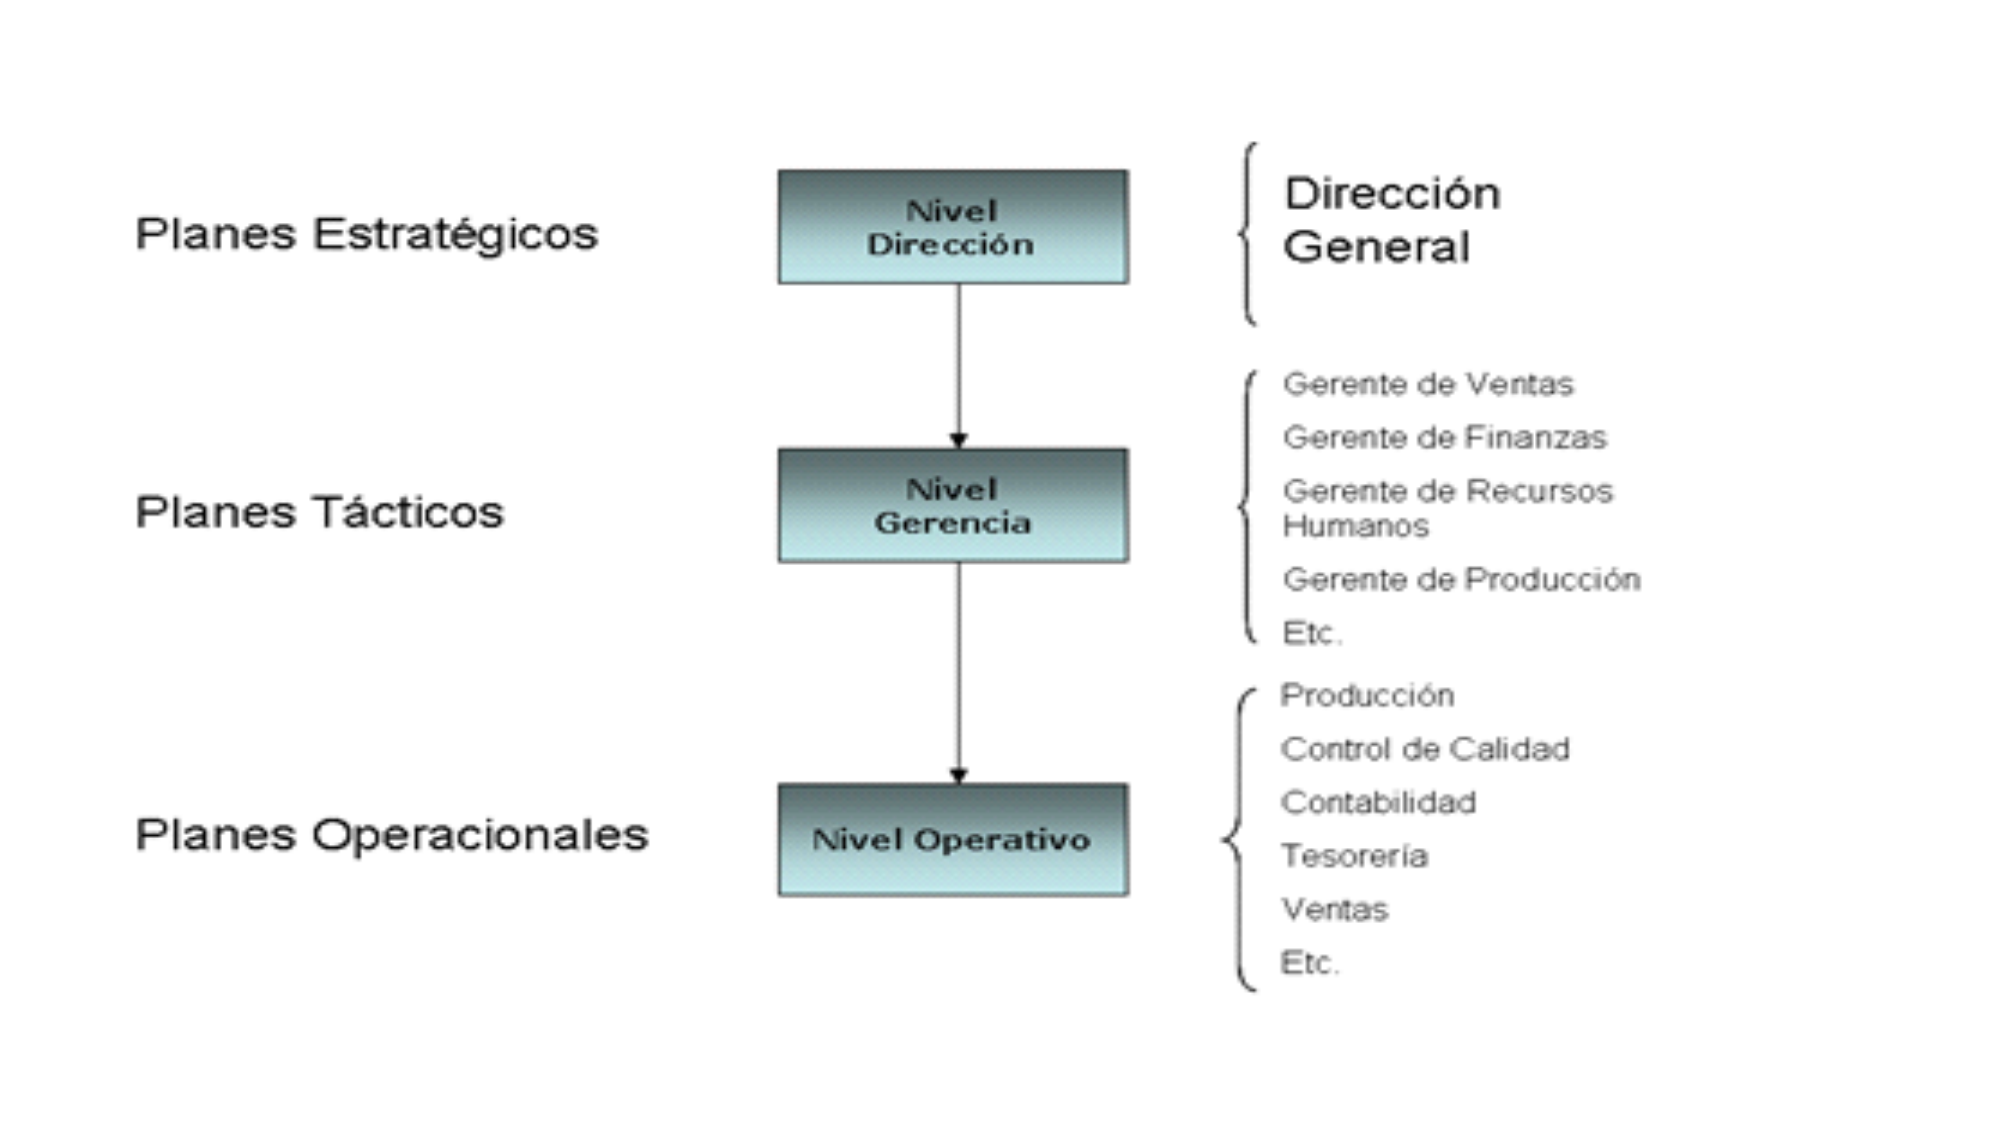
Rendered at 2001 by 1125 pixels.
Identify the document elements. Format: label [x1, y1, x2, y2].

picture [114, 134, 1667, 1014]
